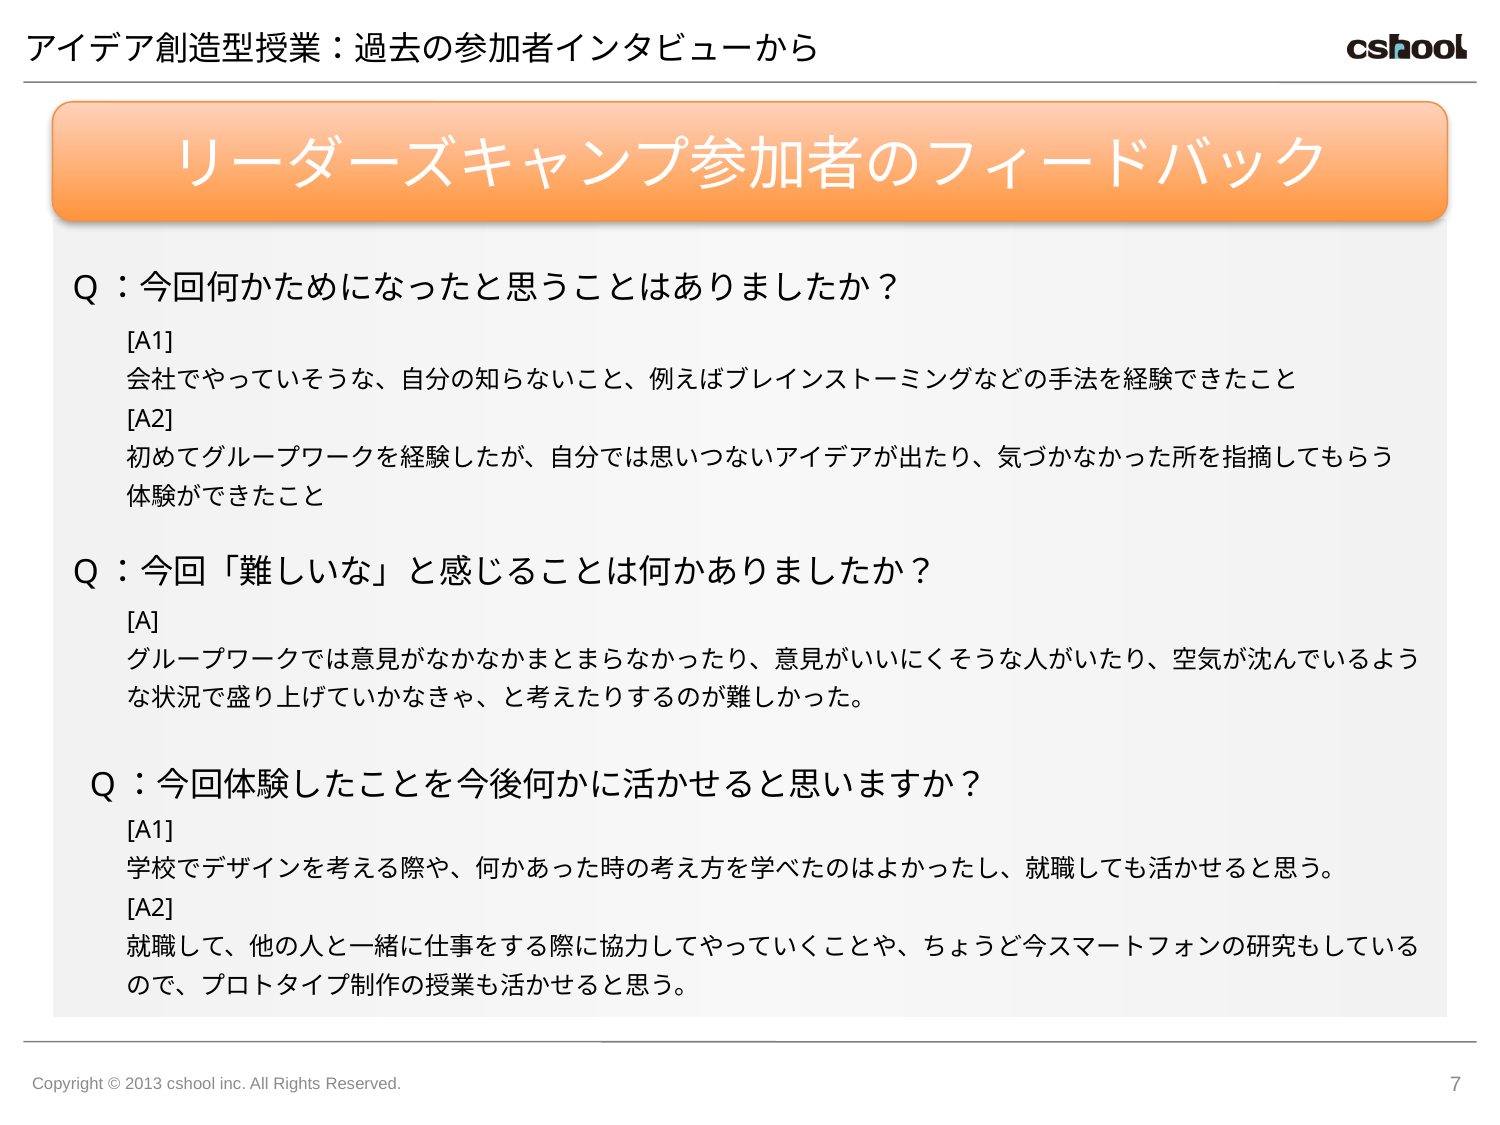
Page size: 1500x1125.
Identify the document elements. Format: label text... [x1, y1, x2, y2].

title アイデア創造型授業：過去の参加者インタビューから [9, 11, 1348, 82]
text_box [A1] 学校でデザインを考える際や、何かあった時の考え方を学べたのはよかったし、就職しても活かせると思う。 [A2] 就職して、他の人と一緒に仕事をする際に協力してやっていくことや、ちょうど今スマートフォンの研究もしているので、プロトタイプ制作の授業も活かせると思う。 [112, 797, 1447, 1007]
slide_number 7 [1364, 1053, 1477, 1113]
text_box [53, 220, 1447, 1017]
text_box Q：今回体験したことを今後何かに活かせると思いますか？ [71, 739, 1007, 815]
text_box Q：今回何かためになったと思うことはありましたか？ [54, 243, 923, 319]
footer Copyright © 2013 cshool inc. All Rights Reserved. [17, 1053, 493, 1114]
text_box [A1] 会社でやっていそうな、自分の知らないこと、例えばブレインストーミングなどの手法を経験できたこと [A2] 初めてグループワークを経験したが、自分では思いつないアイデアが出たり、気づかなかった所を指摘してもらう体験ができたこと [112, 308, 1435, 518]
picture [1348, 34, 1467, 59]
text_box [A] グループワークでは意見がなかなかまとまらなかったり、意見がいいにくそうな人がいたり、空気が沈んでいるような状況で盛り上げていかなきゃ、と考えたりするのが難しかった。 [112, 587, 1447, 720]
text_box リーダーズキャンプ参加者のフィードバック [51, 100, 1449, 222]
text_box Q：今回「難しいな」と感じることは何かありましたか？ [54, 526, 956, 602]
